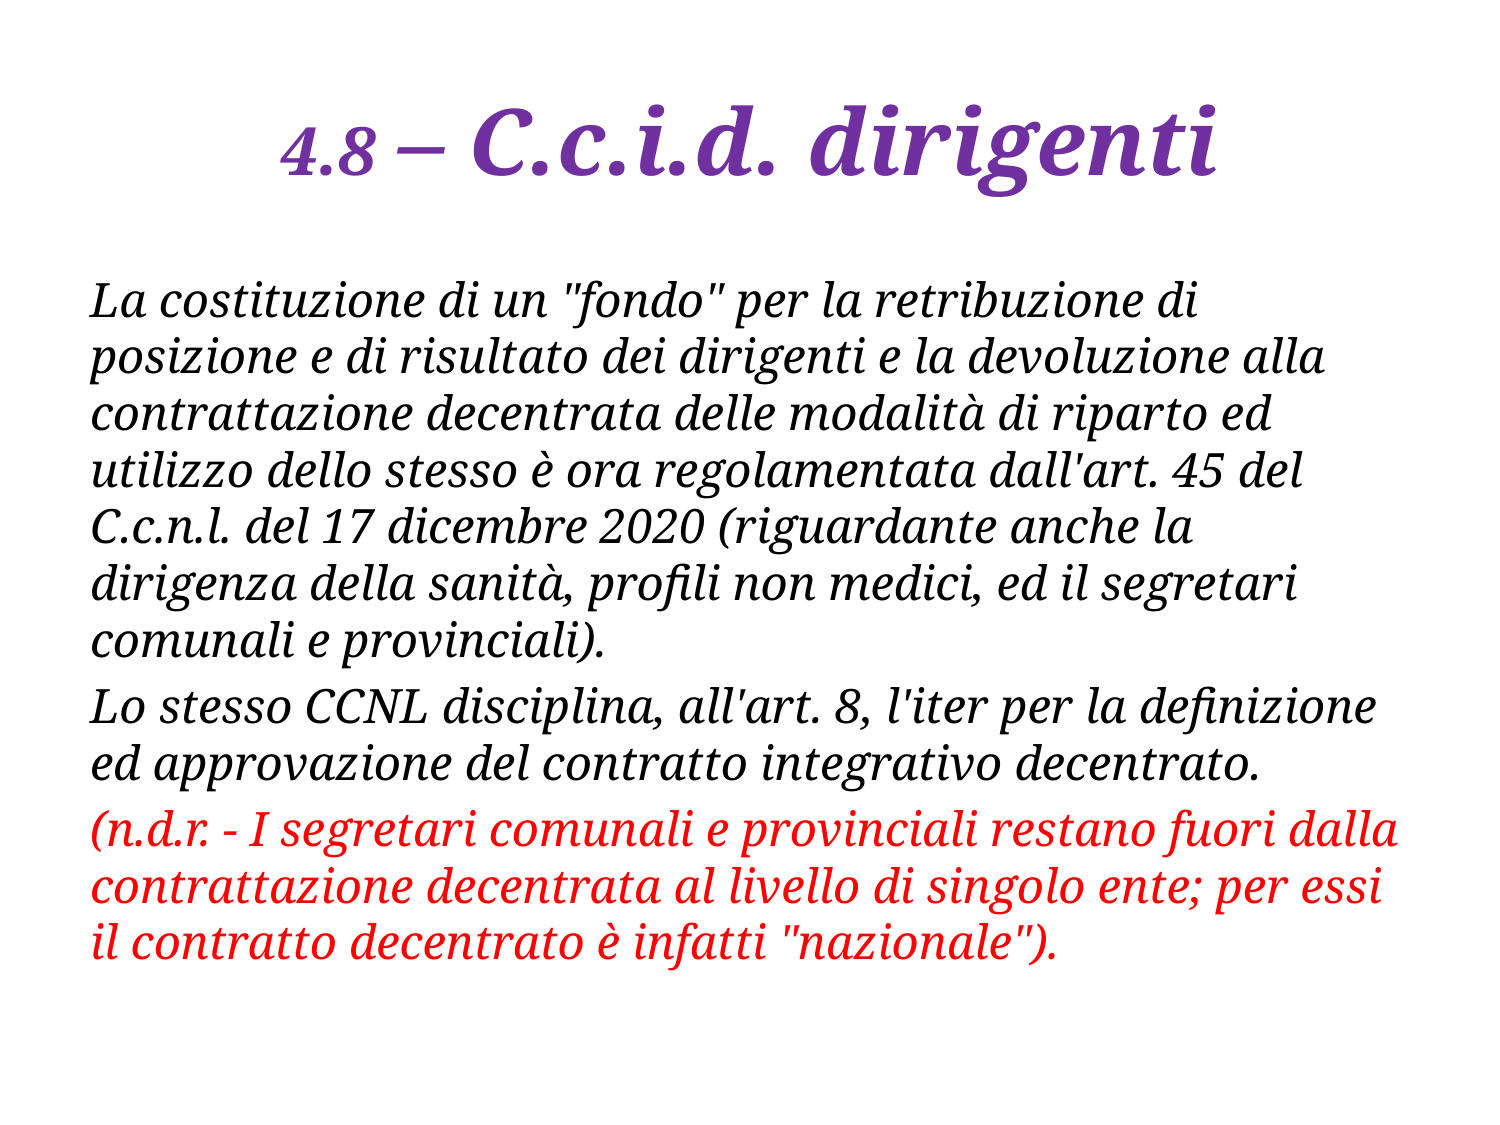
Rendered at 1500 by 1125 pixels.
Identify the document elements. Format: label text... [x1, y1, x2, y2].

title 4.8 – C.c.i.d. dirigenti [75, 45, 1425, 233]
list La costituzione di un "fondo" per la retribuzione di posizione e di risultato dei dirigenti e la devoluzione alla contrattazione decentrata delle modalità di riparto ed utilizzo dello stesso è ora regolamentata dall'art. 45 del C.c.n.l. del 17 dicembre 2020 (riguardante anche la dirigenza della sanità, profili non medici, ed il segretari comunali e provinciali). Lo stesso CCNL disciplina, all'art. 8, l'iter per la definizione ed approvazione del contratto integrativo decentrato. (n.d.r. - I segretari comunali e provinciali restano fuori dalla contrattazione decentrata al livello di singolo ente; per essi il contratto decentrato è infatti "nazionale"). [75, 262, 1425, 1005]
